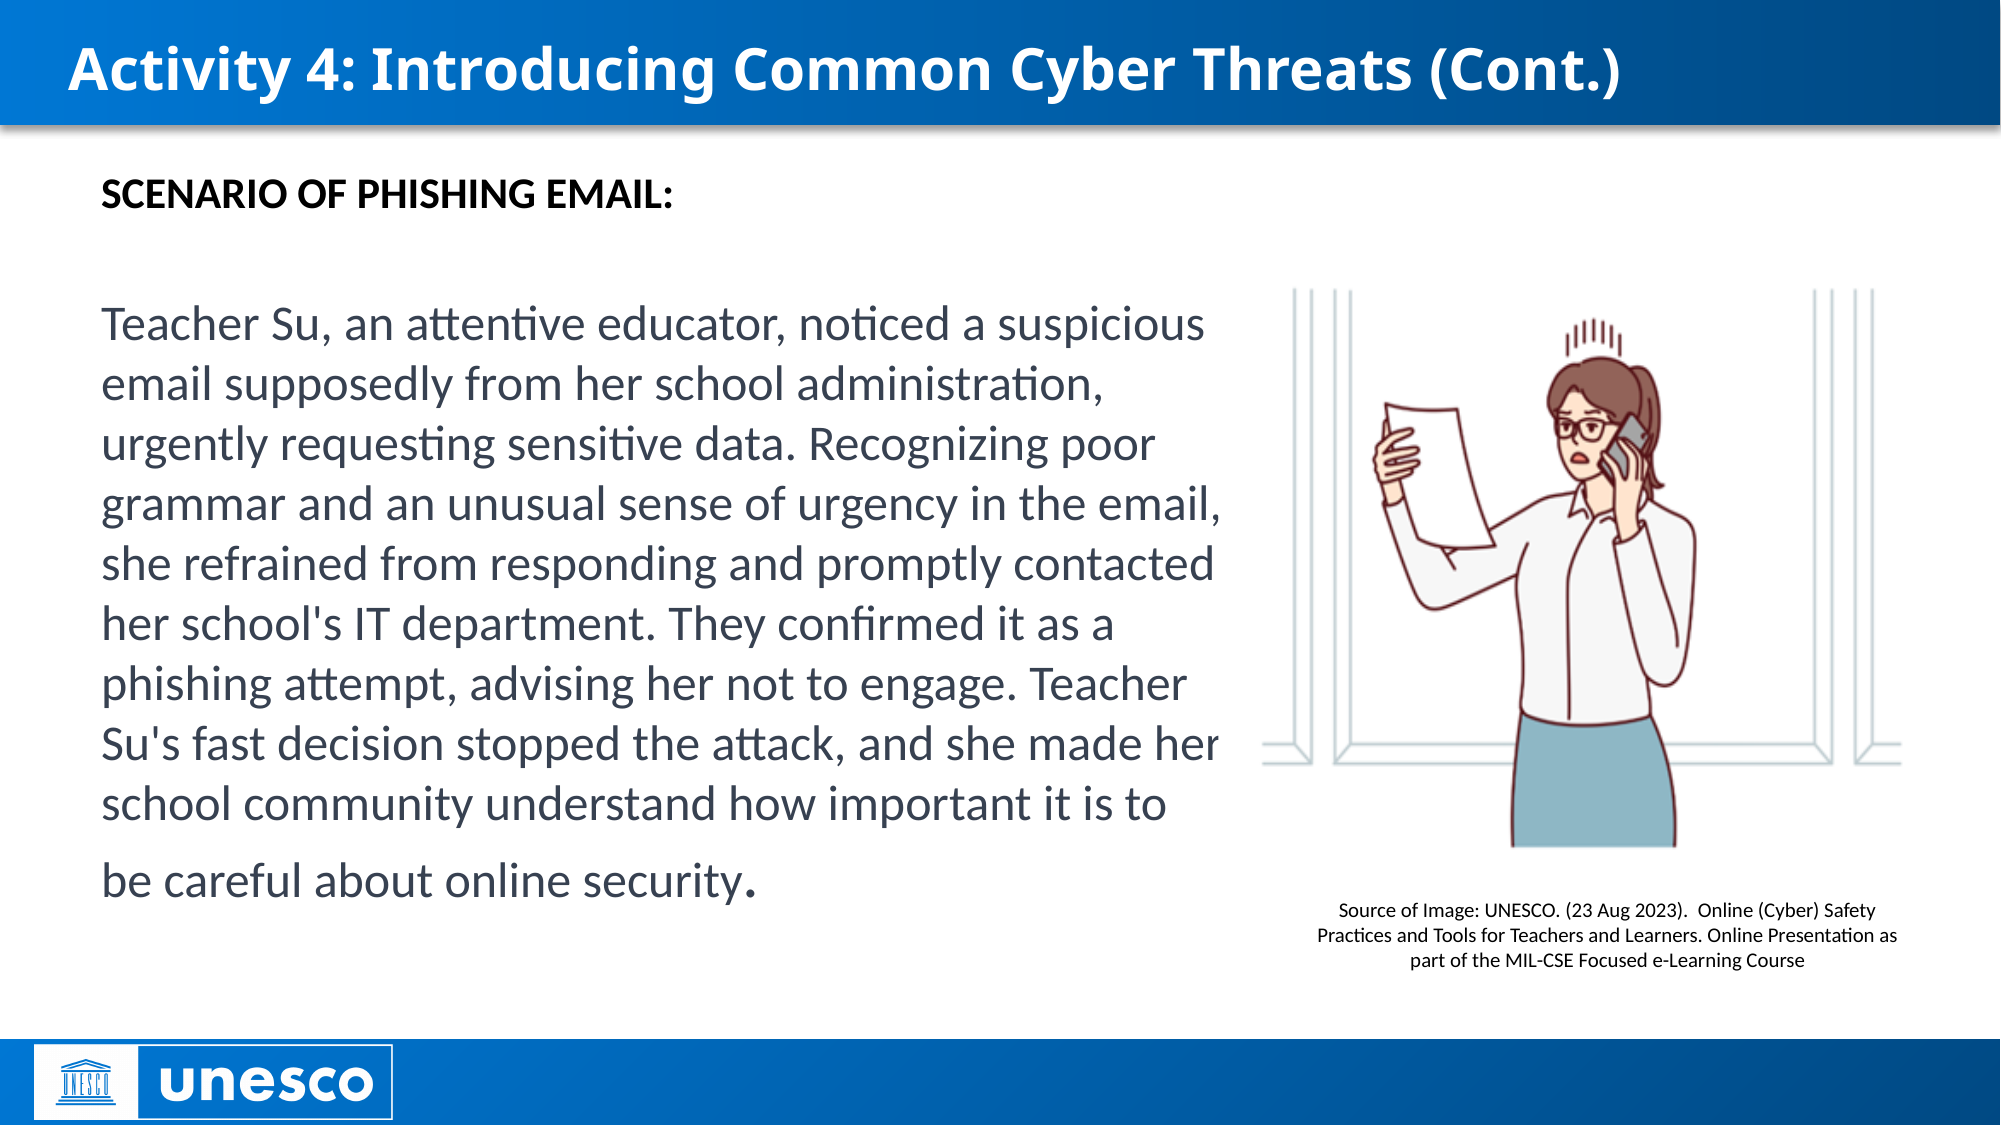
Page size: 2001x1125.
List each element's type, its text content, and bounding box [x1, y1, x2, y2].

title Activity 4: Introducing Common Cyber Threats (Cont.) [69, 24, 1931, 100]
text_box Source of Image: UNESCO. (23 Aug 2023). Online (Cyber) Safety Practices and Tools for Teachers and Learners. Online Presentation as part of the MIL-CSE Focused e-Learning Course [1284, 889, 1931, 980]
list SCENARIO OF PHISHING EMAIL: Teacher Su, an attentive educator, noticed a suspicious email supposedly from her school administration, urgently requesting sensitive data. Recognizing poor grammar and an unusual sense of urgency in the email, she refrained from responding and promptly contacted her school's IT department. They confirmed it as a phishing attempt, advising her not to engage. Teacher Su's fast decision stopped the attack, and she made her school community understand how important it is to be careful about online security. [85, 157, 1243, 1027]
text_box [1218, 258, 1949, 869]
picture [34, 1044, 393, 1120]
